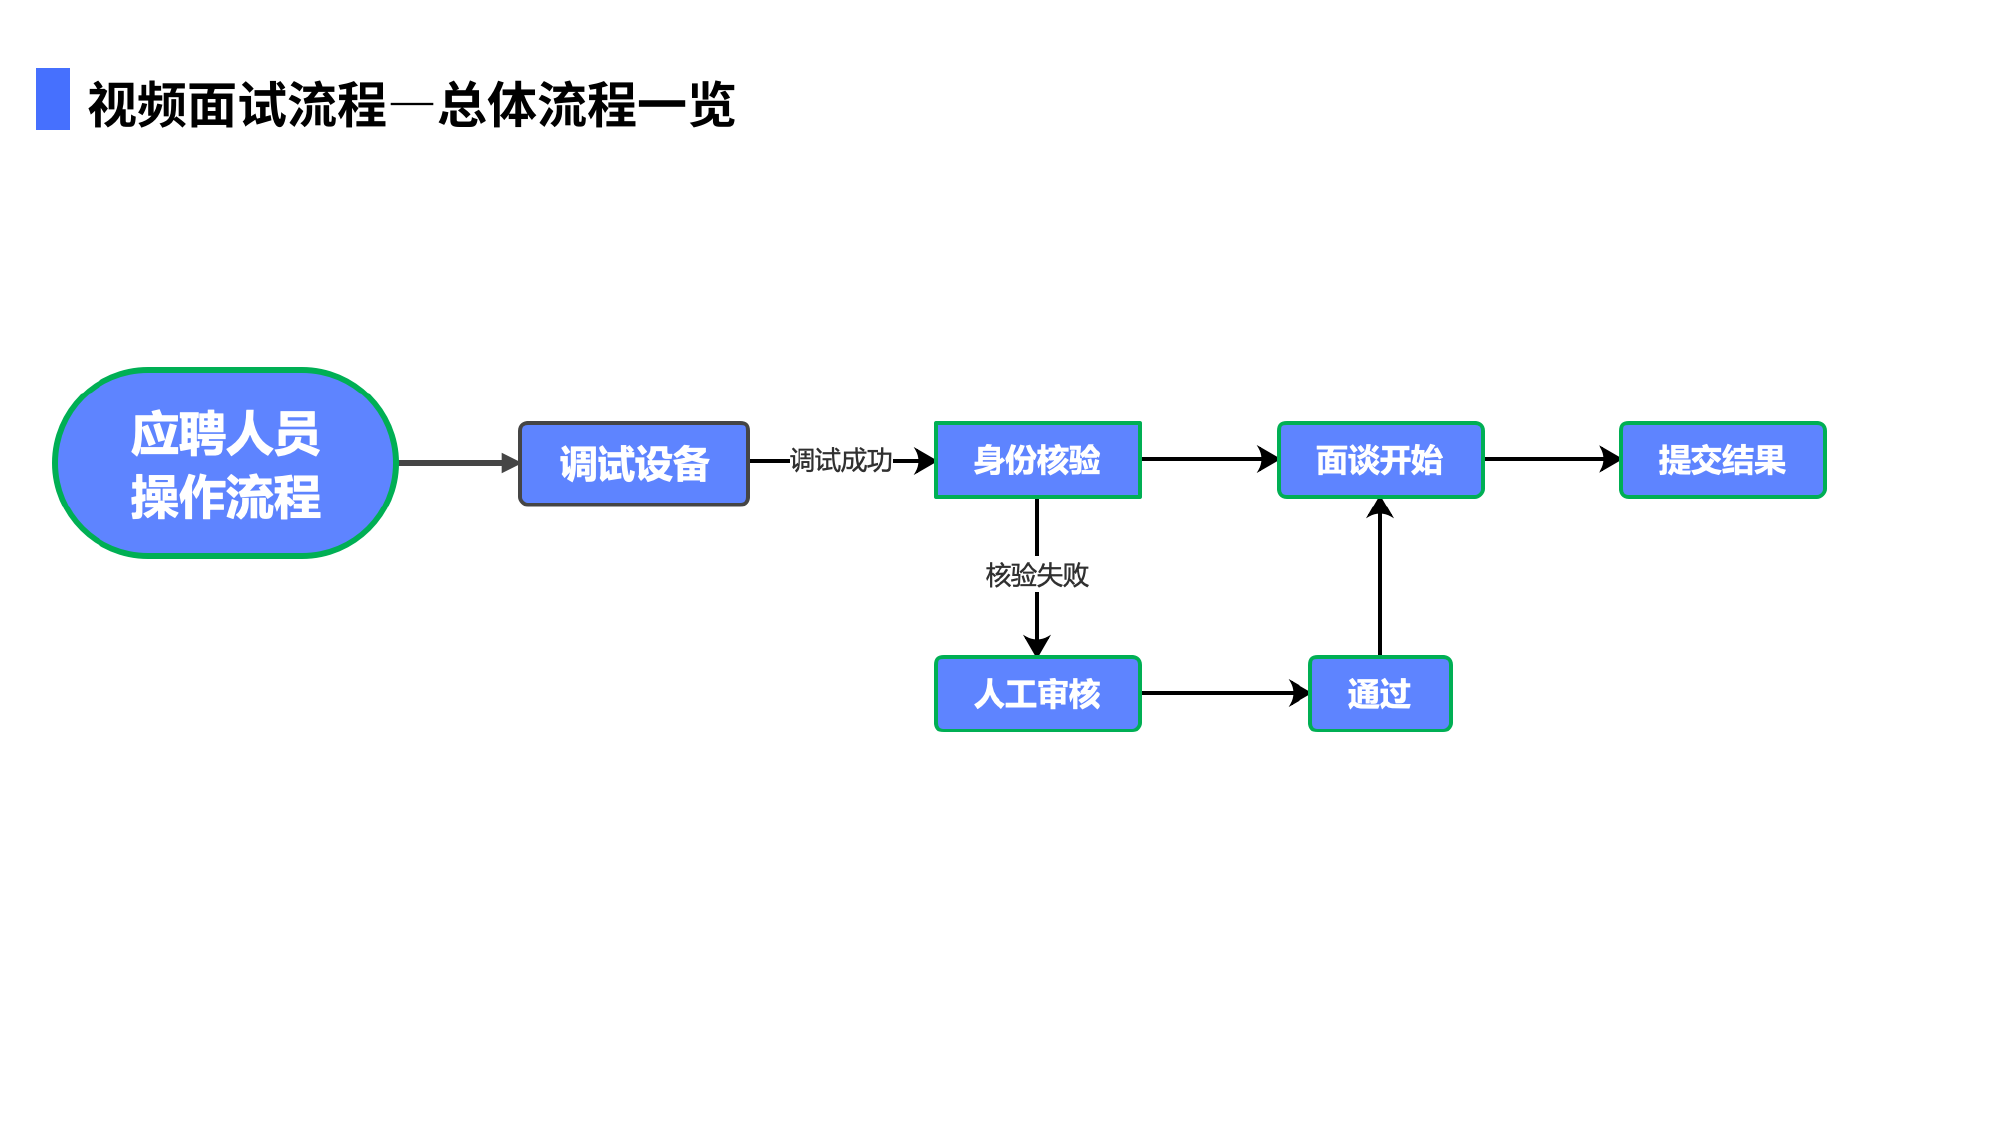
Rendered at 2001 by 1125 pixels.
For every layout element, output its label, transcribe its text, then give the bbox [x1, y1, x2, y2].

picture [0, 281, 2000, 844]
text_box 视频面试流程—总体流程一览 [72, 59, 1015, 146]
